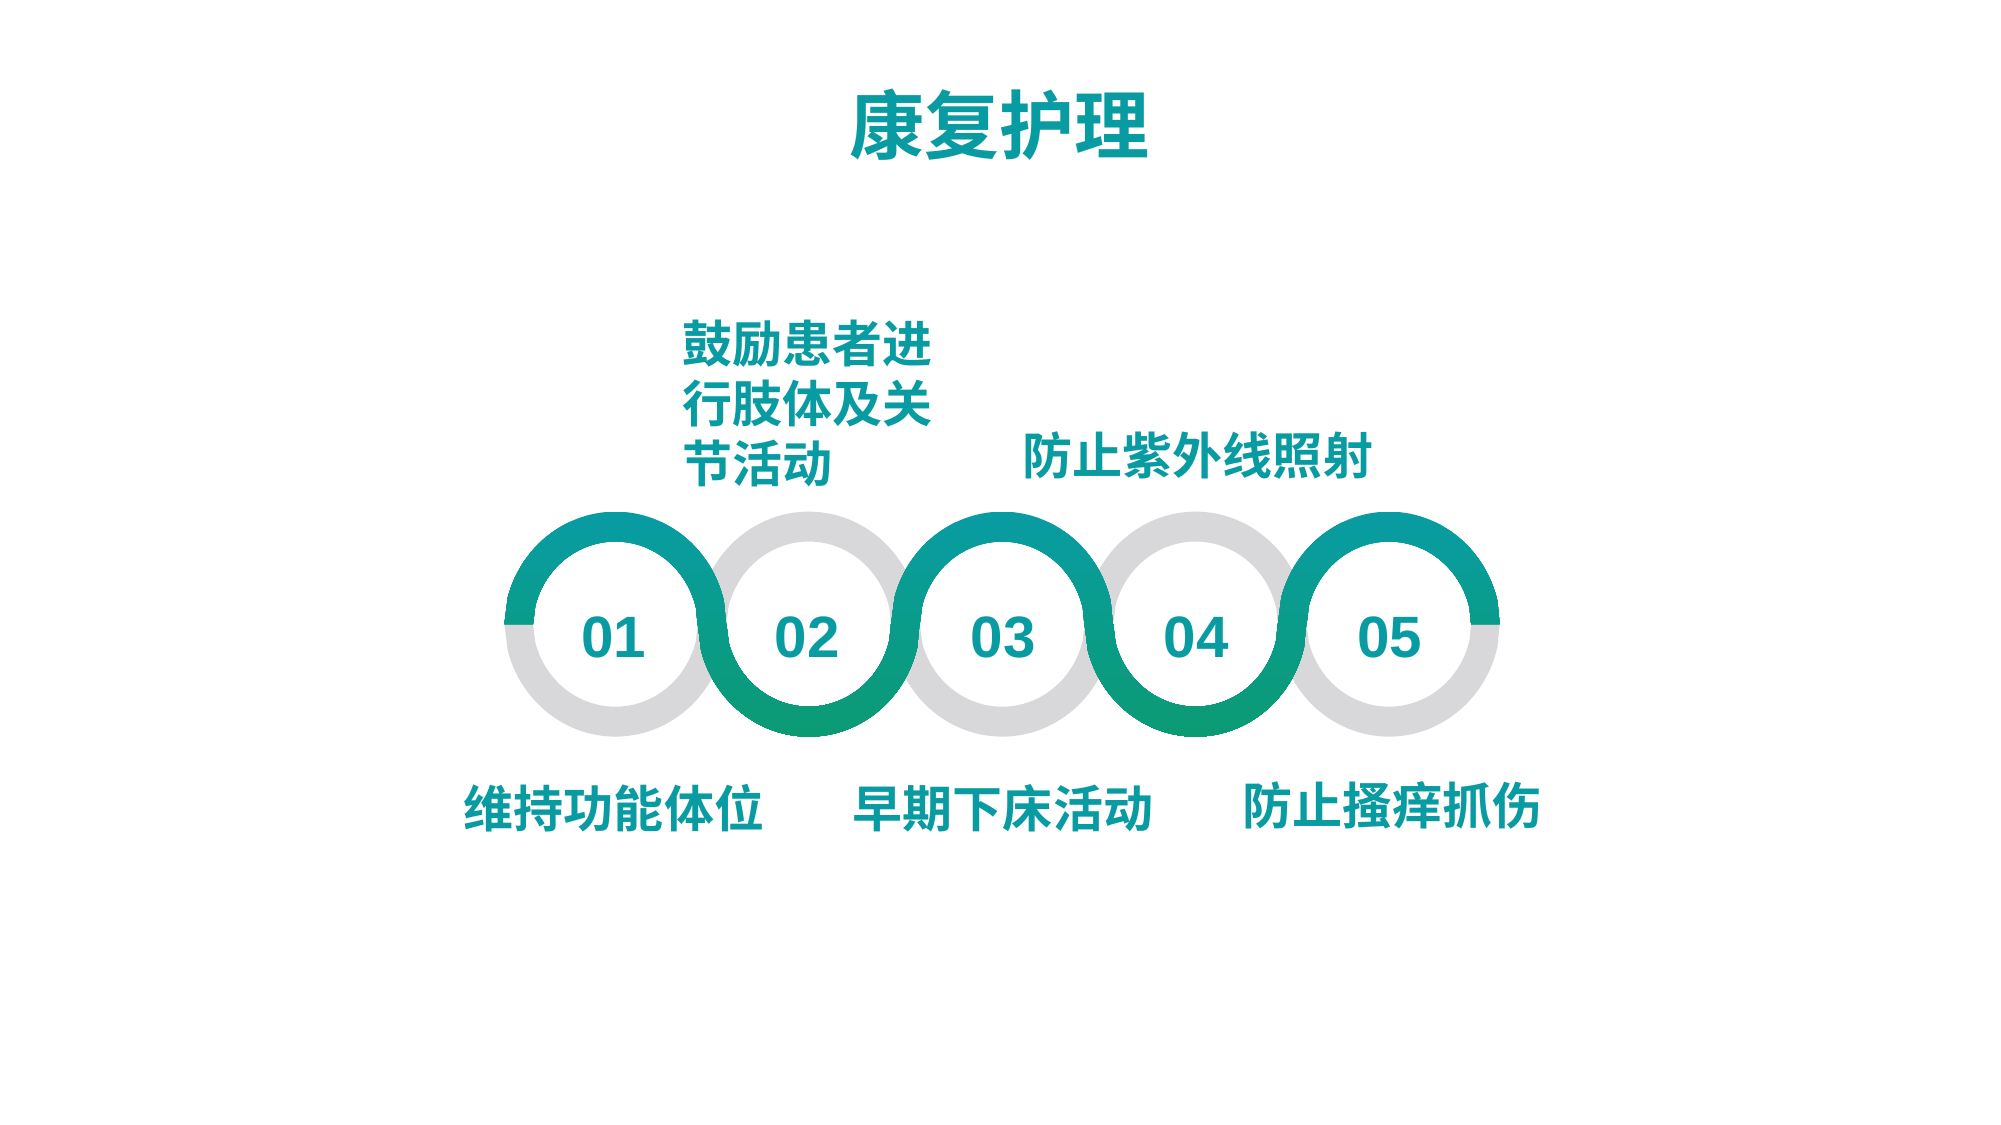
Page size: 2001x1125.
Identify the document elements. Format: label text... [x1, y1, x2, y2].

text_box 防止紫外线照射 [1008, 417, 1388, 493]
text_box 康复护理 [293, 71, 1707, 247]
text_box 鼓励患者进行肢体及关节活动 [668, 305, 994, 500]
text_box 防止搔痒抓伤 [1227, 767, 1558, 843]
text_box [504, 511, 1500, 737]
text_box 维持功能体位 [449, 770, 779, 845]
text_box 早期下床活动 [838, 770, 1168, 845]
